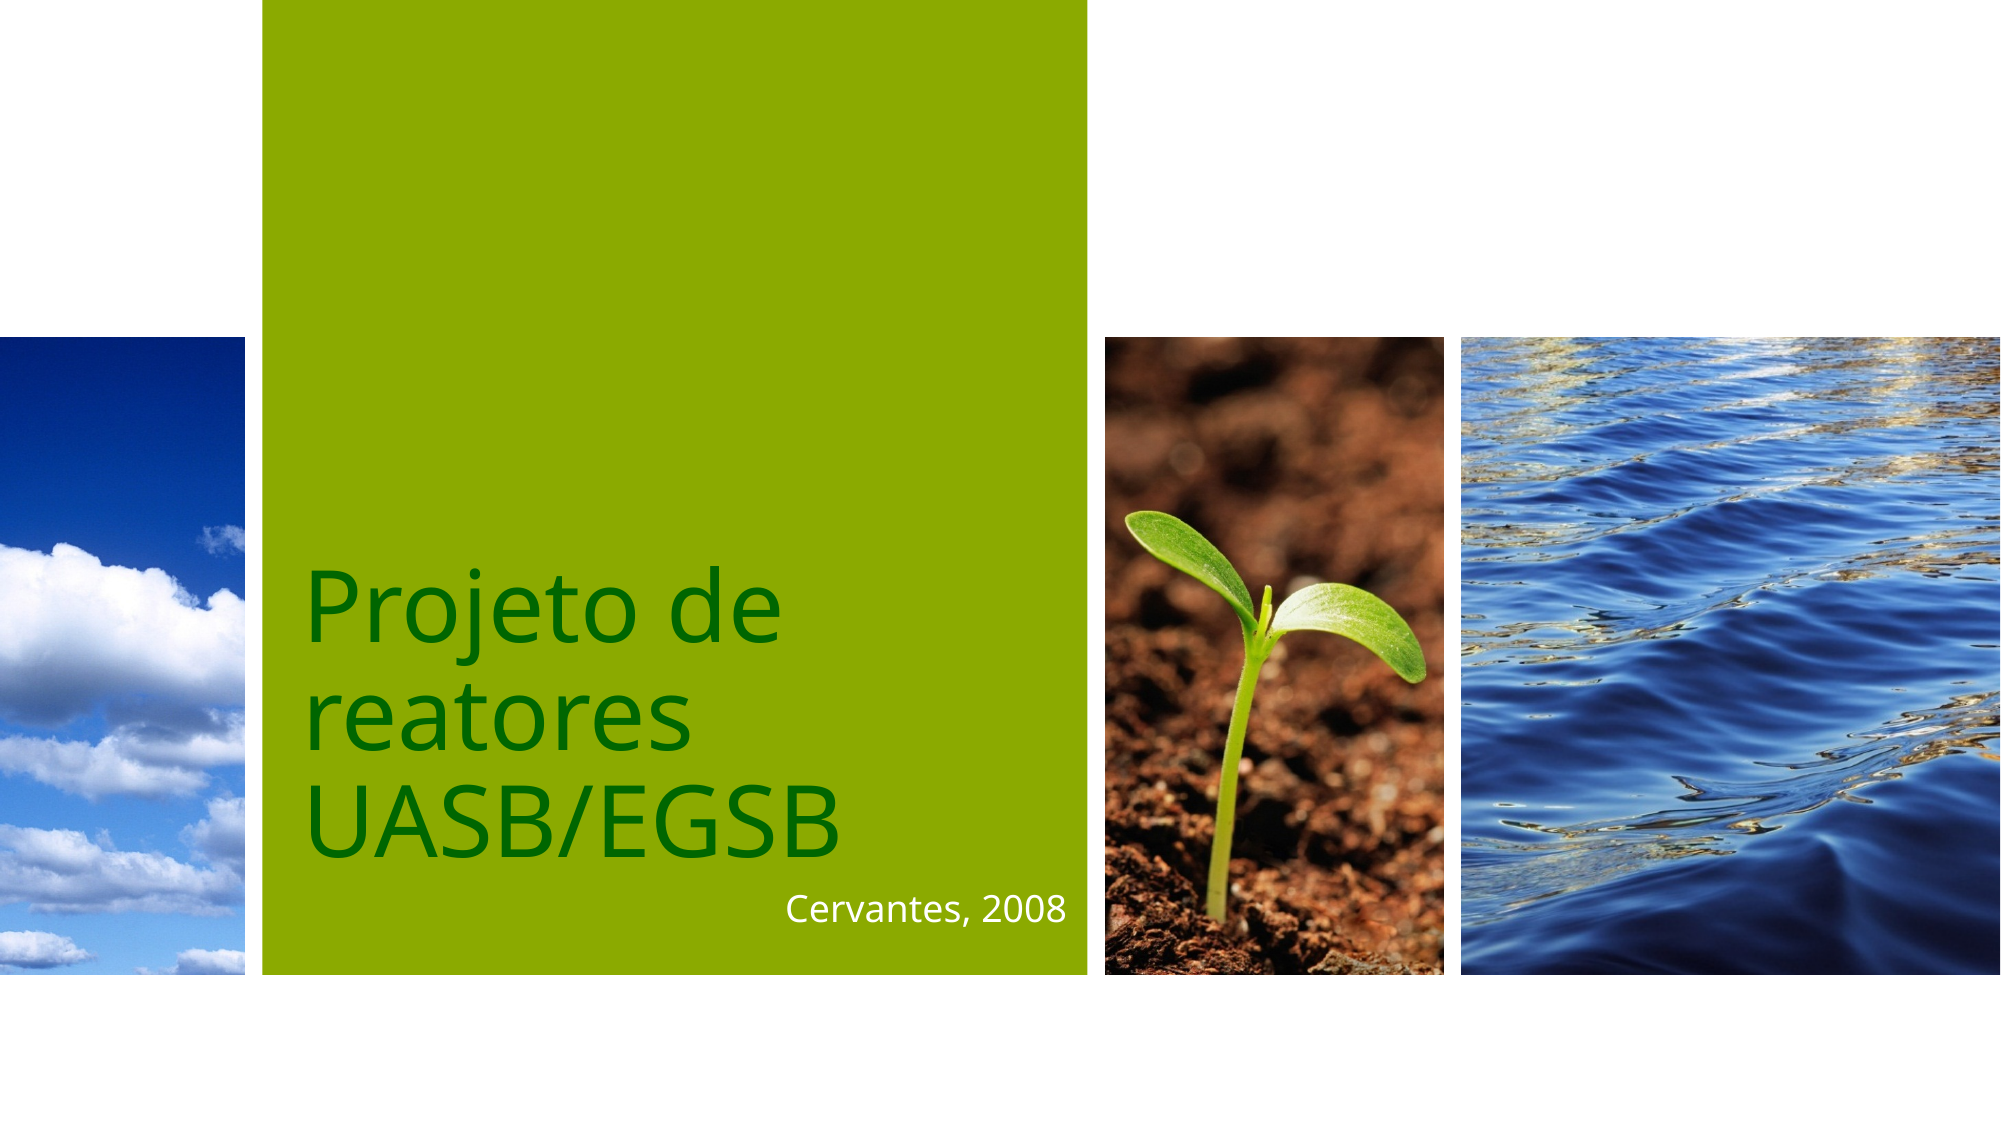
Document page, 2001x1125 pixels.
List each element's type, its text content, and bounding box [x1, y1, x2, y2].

picture [0, 337, 245, 975]
picture [1461, 337, 2001, 975]
subtitle Cervantes, 2008 [287, 882, 1083, 957]
title Projeto de reatores UASB/EGSB [287, 495, 1083, 882]
picture [1105, 337, 1444, 975]
